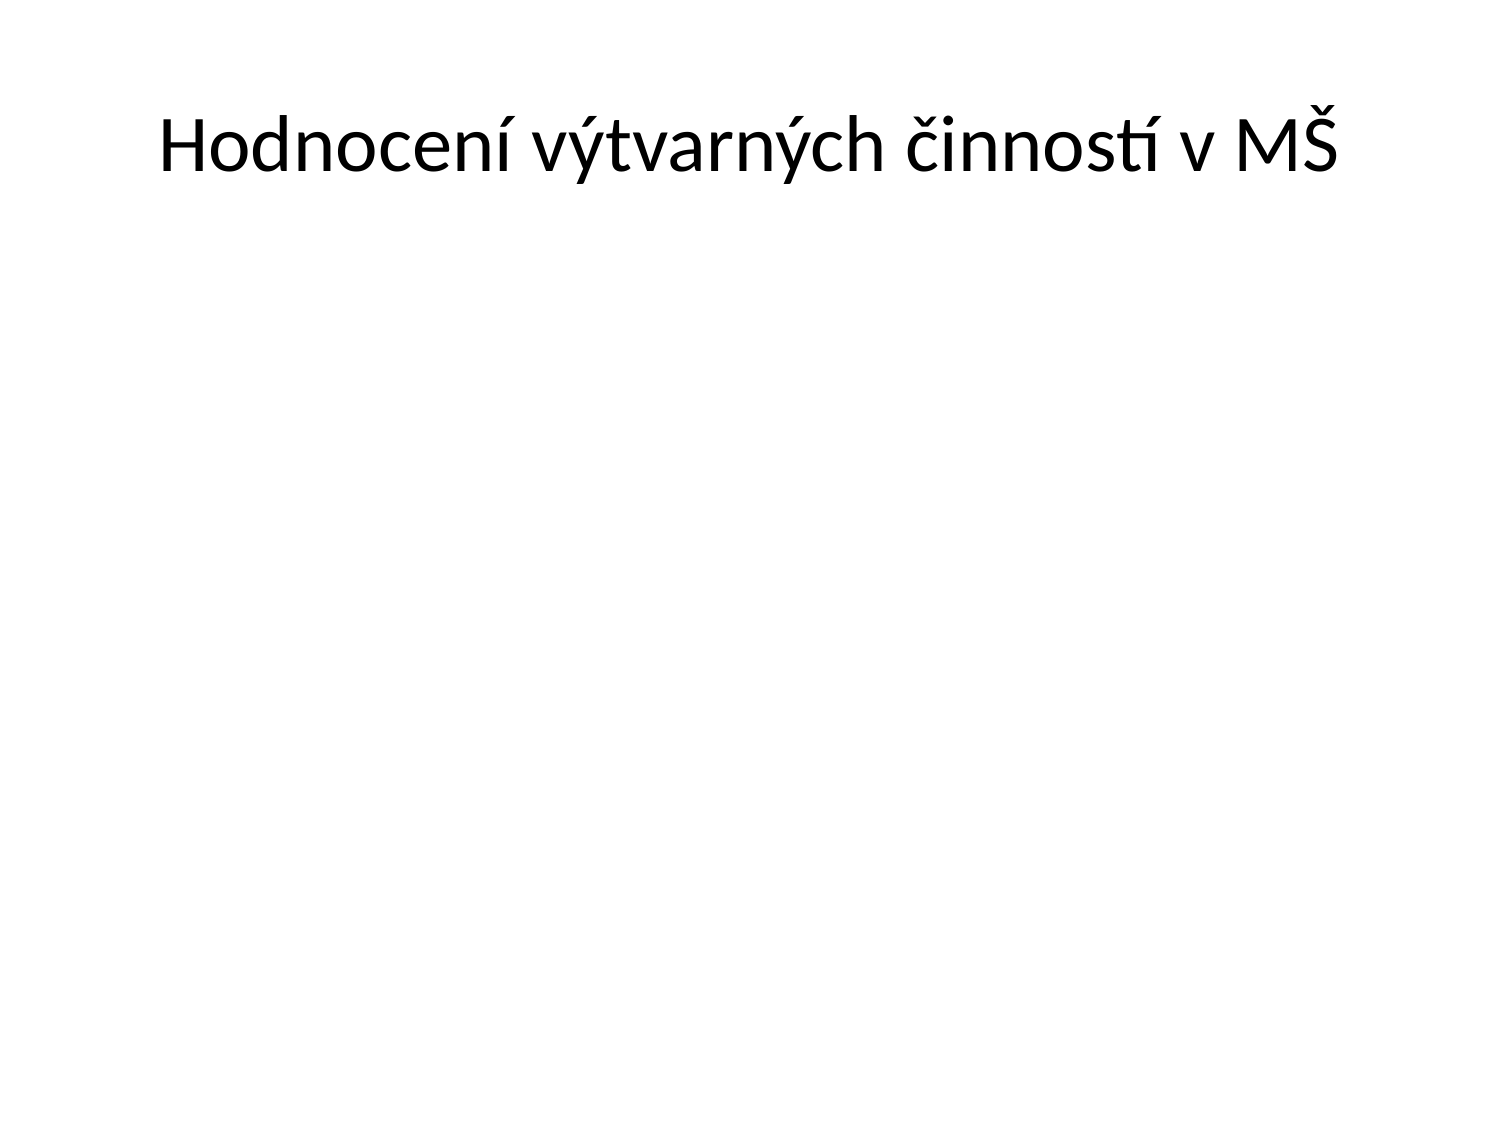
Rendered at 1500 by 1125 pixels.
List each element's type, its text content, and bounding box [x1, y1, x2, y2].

title Hodnocení výtvarných činností v MŠ [75, 45, 1425, 233]
